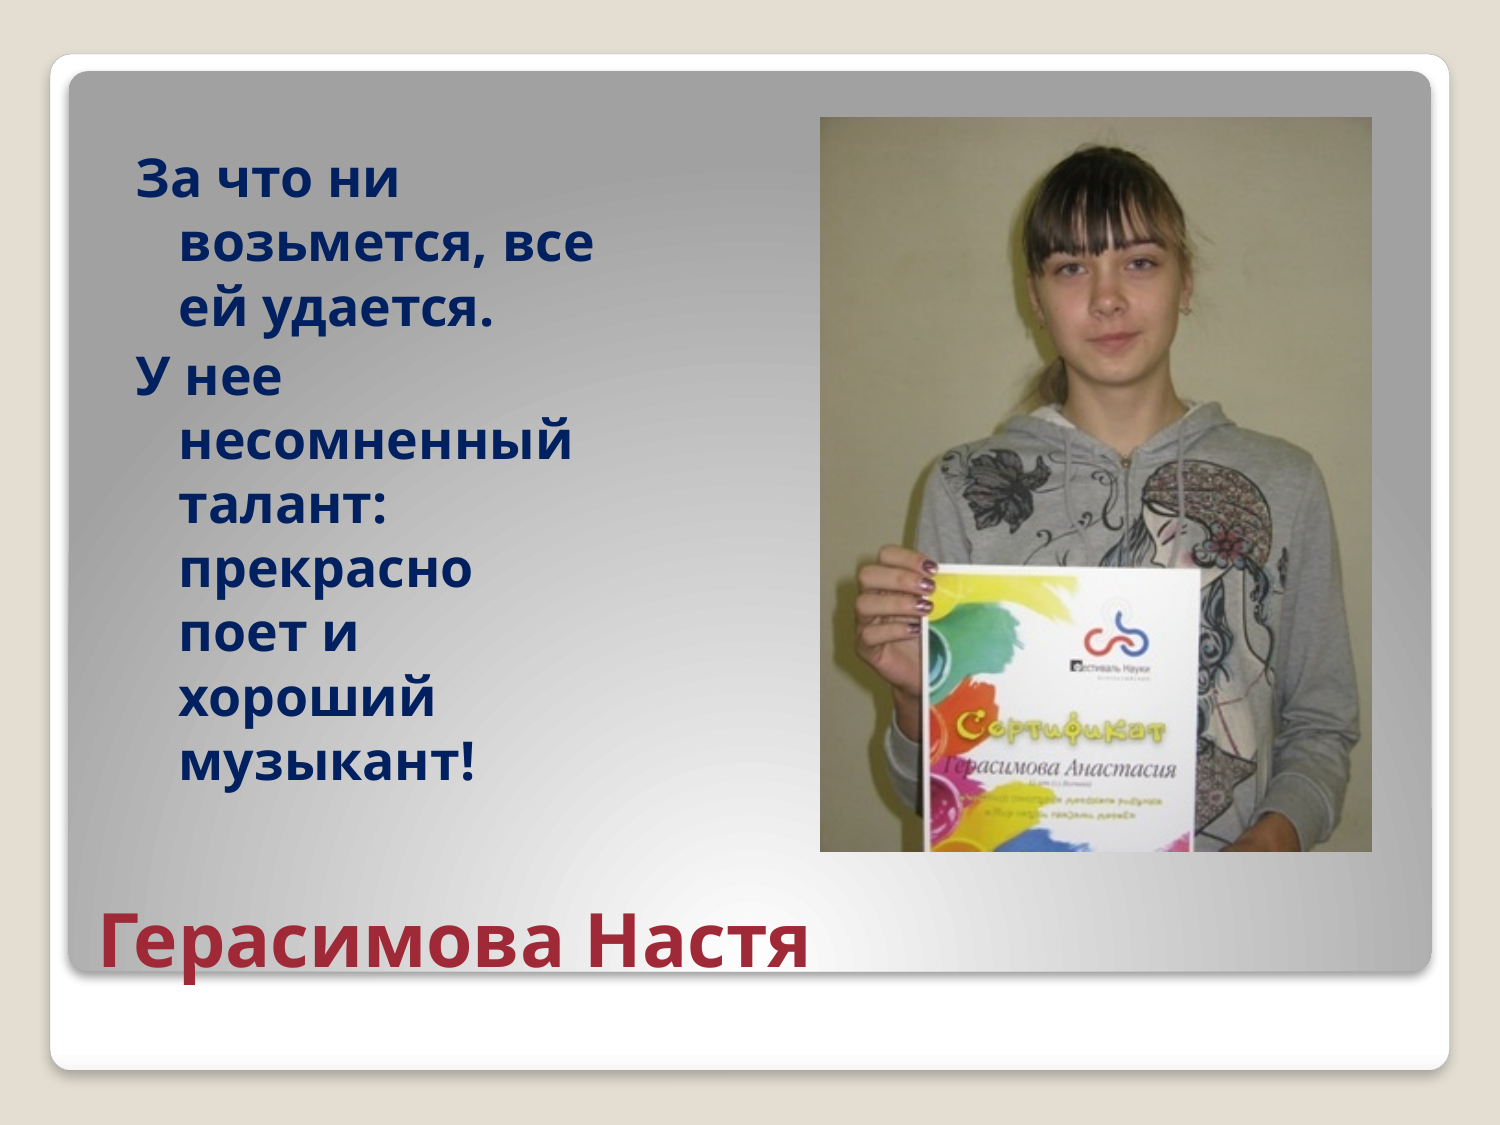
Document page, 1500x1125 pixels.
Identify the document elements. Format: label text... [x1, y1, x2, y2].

list За что ни возьмется, все ей удается. У нее несомненный талант: прекрасно поет и хороший музыкант! [105, 128, 615, 867]
title Герасимова Настя [82, 817, 1425, 990]
picture [820, 116, 1372, 852]
